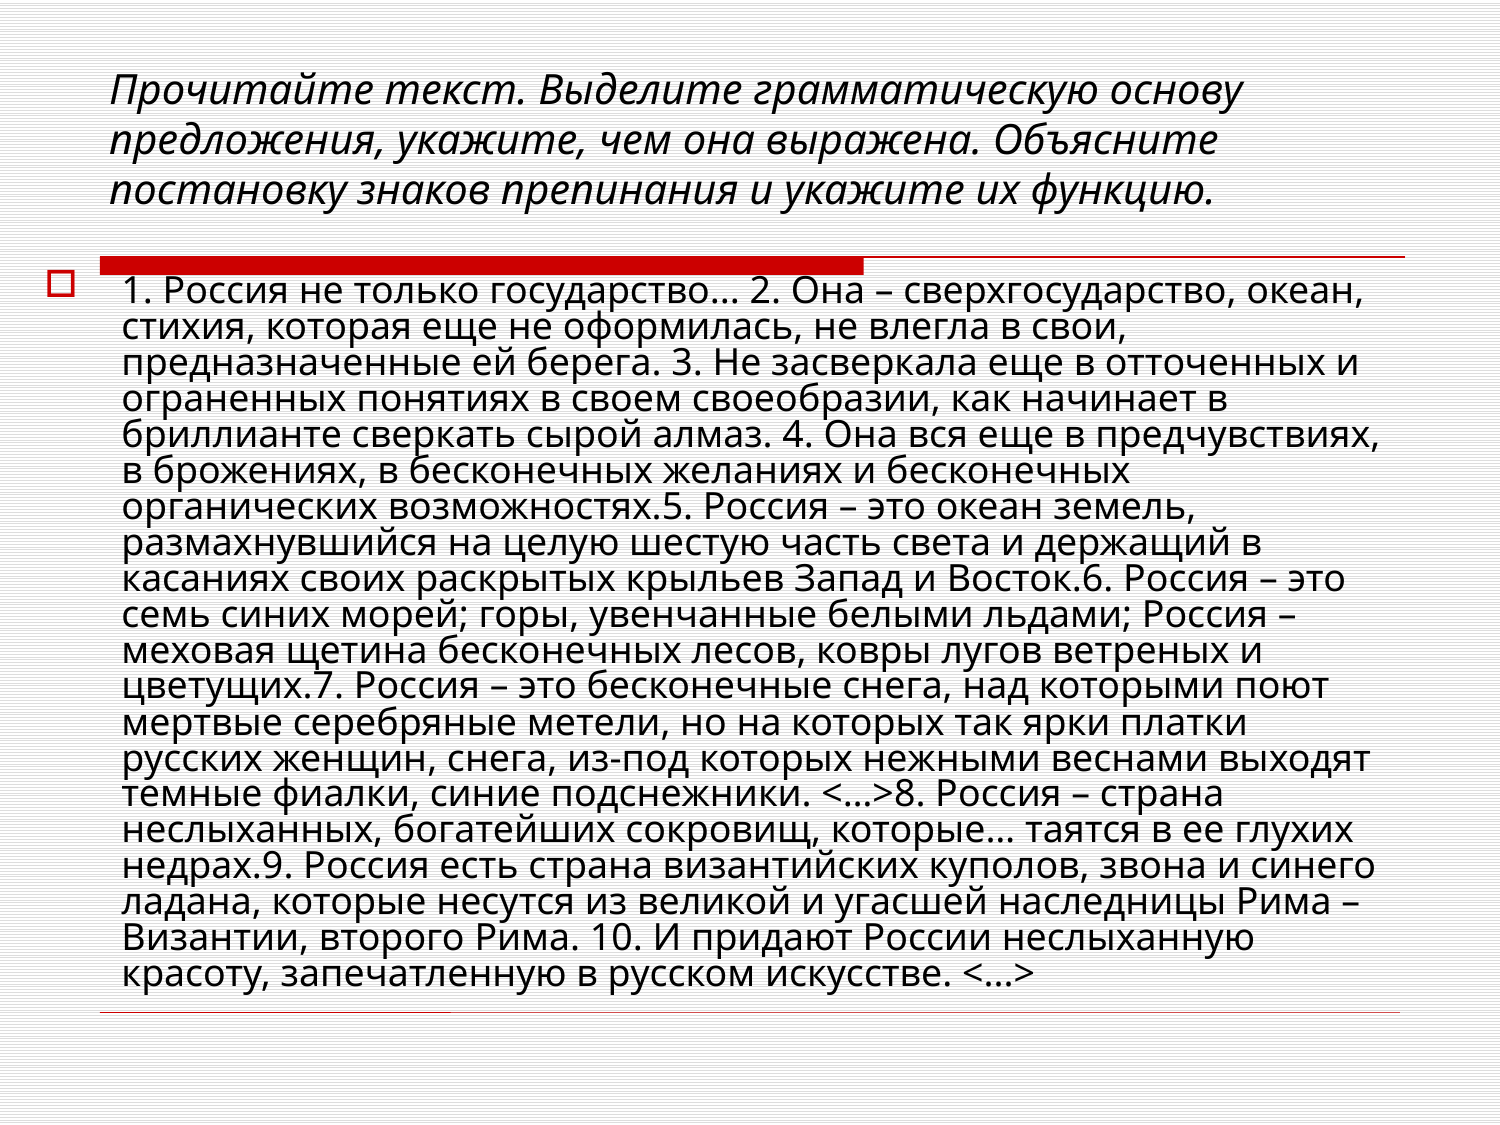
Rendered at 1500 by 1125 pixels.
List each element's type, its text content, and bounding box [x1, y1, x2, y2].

title Прочитайте текст. Выделите грамматическую основу предложения, укажите, чем она выражена. Объясните постановку знаков препинания и укажите их функцию. [94, 50, 1407, 221]
list 1. Россия не только государство... 2. Она – сверхгосударство, океан, стихия, которая еще не оформилась, не влегла в свои, предназначенные ей берега. 3. Не засверкала еще в отточенных и ограненных понятиях в своем своеобразии, как начинает в бриллианте сверкать сырой алмаз. 4. Она вся еще в предчувствиях, в брожениях, в бесконечных желаниях и бесконечных органических возможностях.5. Россия – это океан земель, размахнувшийся на целую шестую часть света и держащий в касаниях своих раскрытых крыльев Запад и Восток.6. Россия – это семь синих морей; горы, увенчанные белыми льдами; Россия – меховая щетина бесконечных лесов, ковры лугов ветреных и цветущих.7. Россия – это бесконечные снега, над которыми поют мертвые серебряные метели, но на которых так ярки платки русских женщин, снега, из-под которых нежными веснами выходят темные фиалки, синие подснежники. <…>8. Россия – страна неслыханных, богатейших сокровищ, которые… таятся в ее глухих недрах.9. Россия есть страна византийских куполов, звона и синего ладана, которые несутся из великой и угасшей наследницы Рима – Византии, второго Рима. 10. И придают России неслыханную красоту, запечатленную в русском искусстве. <...> [29, 267, 1406, 1071]
